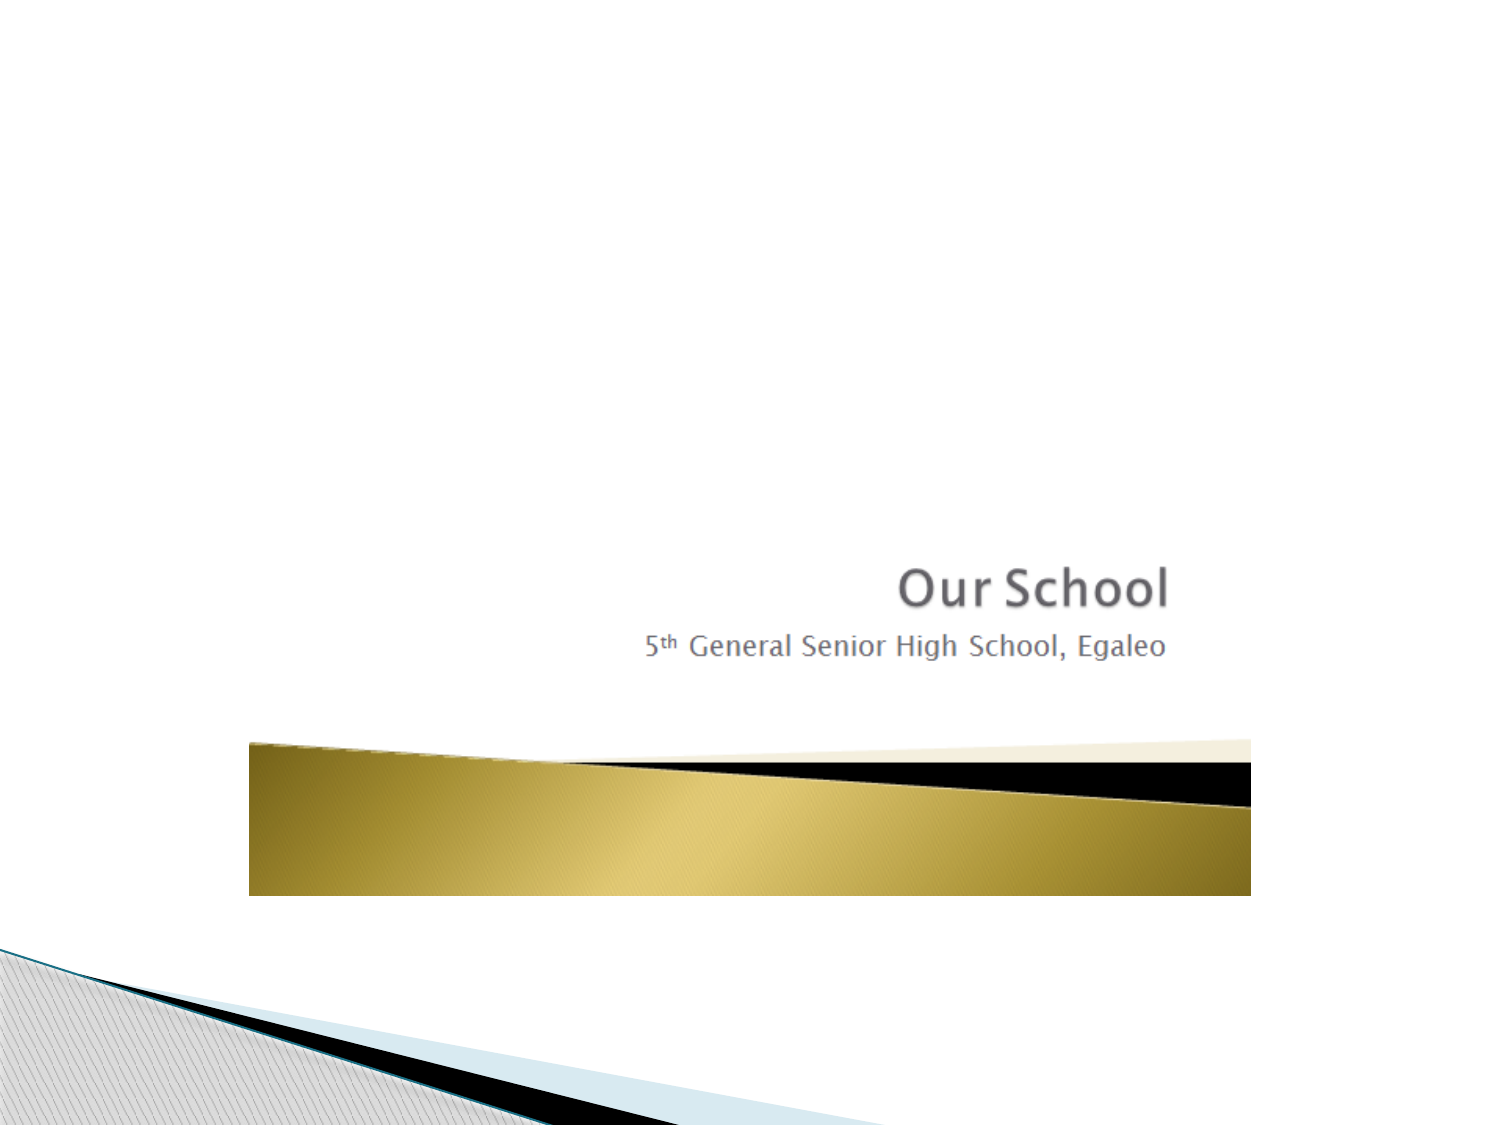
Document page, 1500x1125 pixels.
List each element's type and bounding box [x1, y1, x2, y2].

list [249, 332, 1251, 896]
